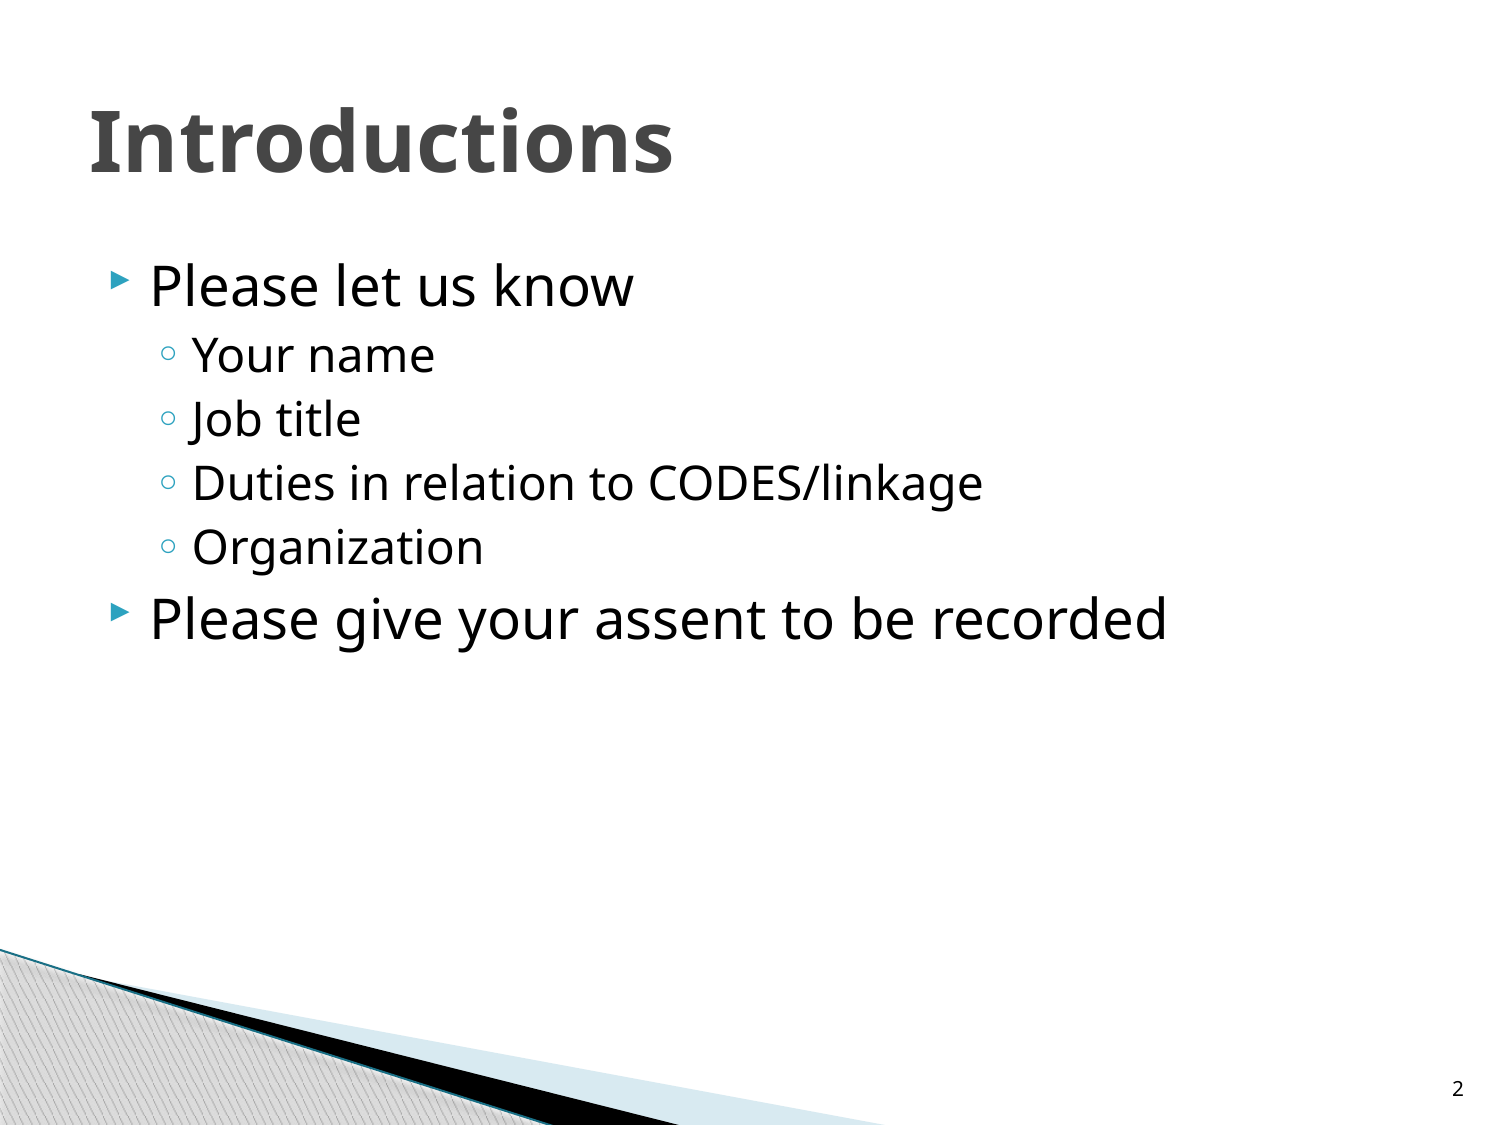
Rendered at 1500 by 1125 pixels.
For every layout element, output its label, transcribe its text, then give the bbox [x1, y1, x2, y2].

list Please let us know Your name Job title Duties in relation to CODES/linkage Organization Please give your assent to be recorded [75, 243, 1425, 986]
title Introductions [75, 45, 1425, 233]
slide_number 2 [1418, 1051, 1479, 1112]
